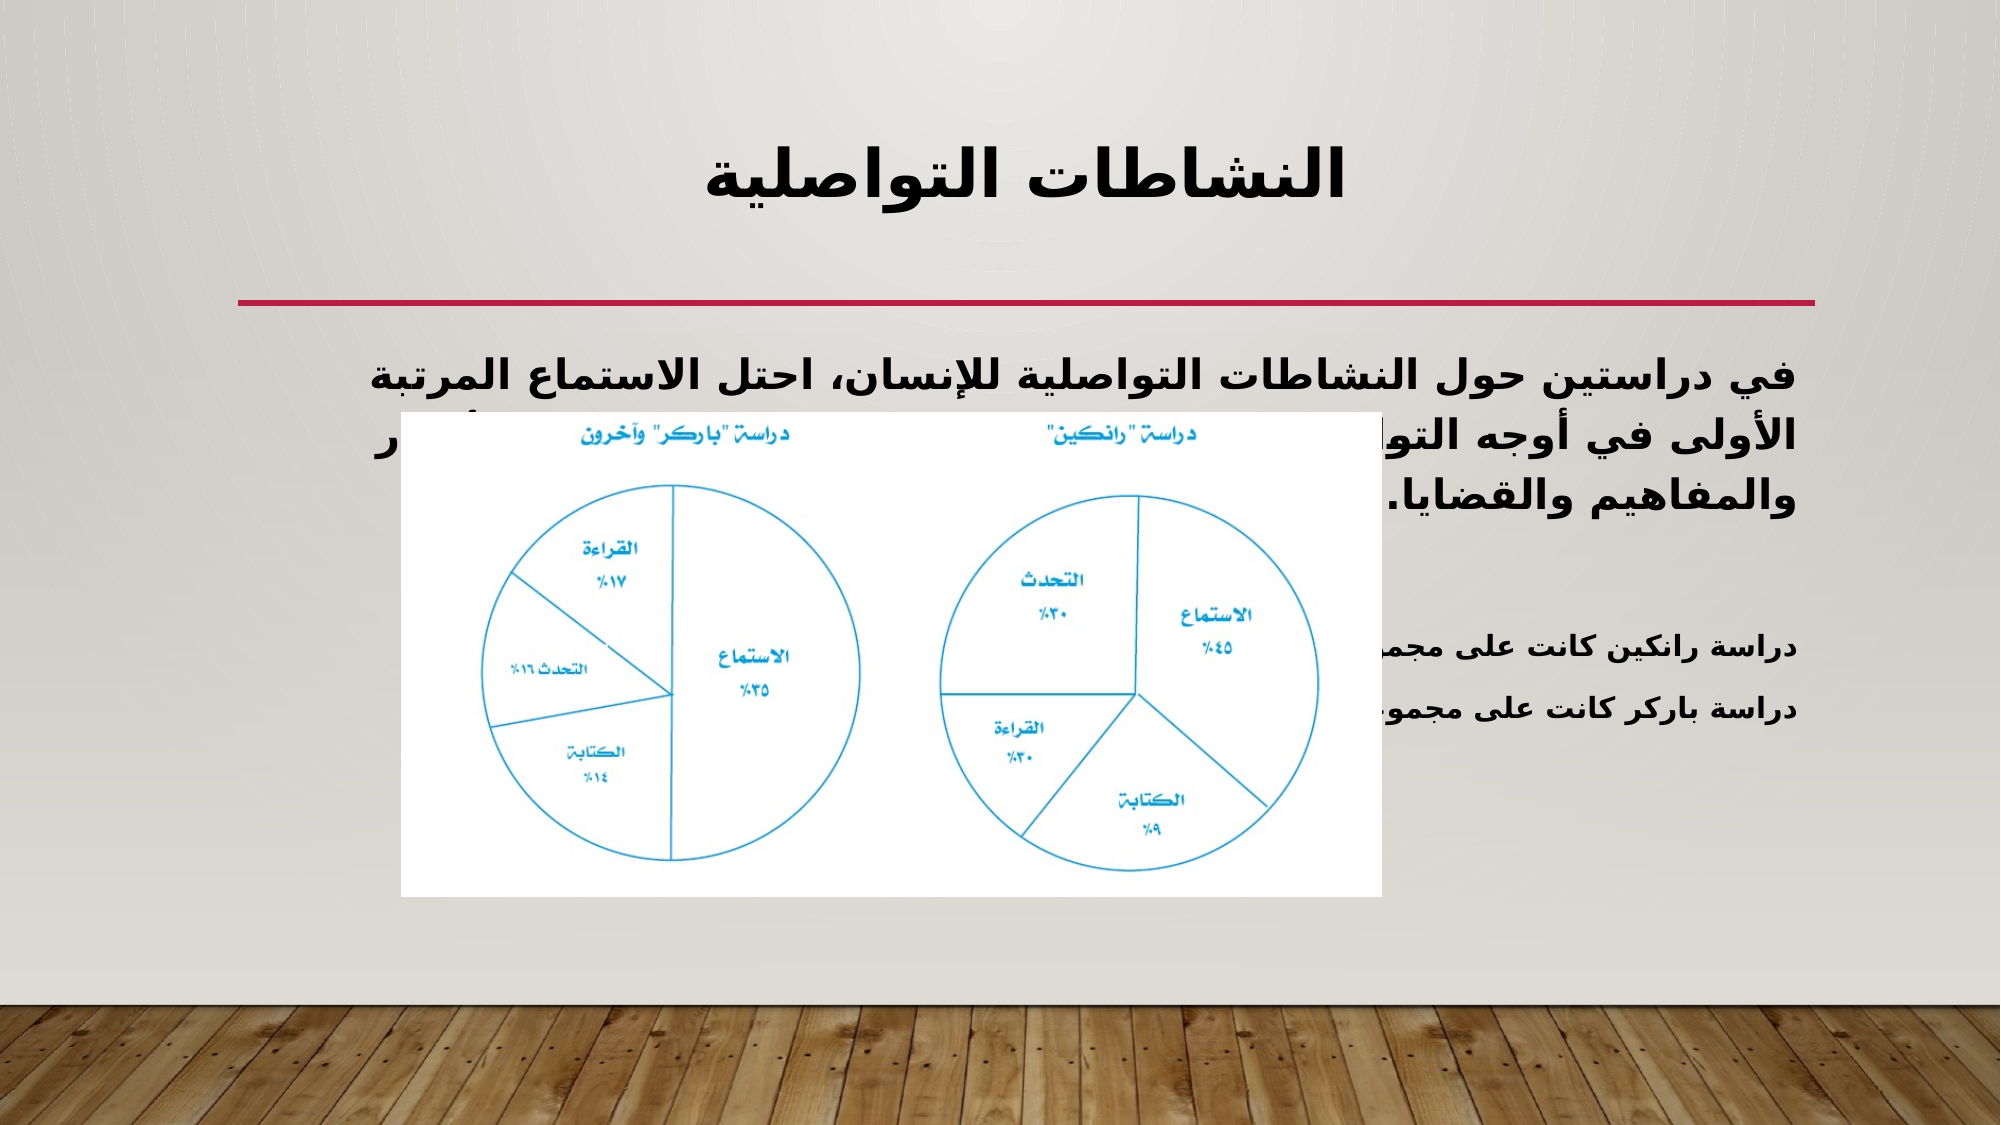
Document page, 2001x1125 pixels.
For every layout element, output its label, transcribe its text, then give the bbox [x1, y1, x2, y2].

picture [0, 1005, 2000, 1125]
title النشاطات التواصلية [238, 131, 1814, 305]
list في دراستين حول النشاطات التواصلية للإنسان، احتل الاستماع المرتبة الأولى في أوجه التواصل، والحوار الجيد يحتاج إلى استماع جيد، للأفكار والمفاهيم والقضايا. دراسة رانكين كانت على مجموعة من البالغين دراسة باركر كانت على مجموعة من طلبة الجامعات [238, 330, 1814, 897]
picture [401, 412, 1382, 897]
